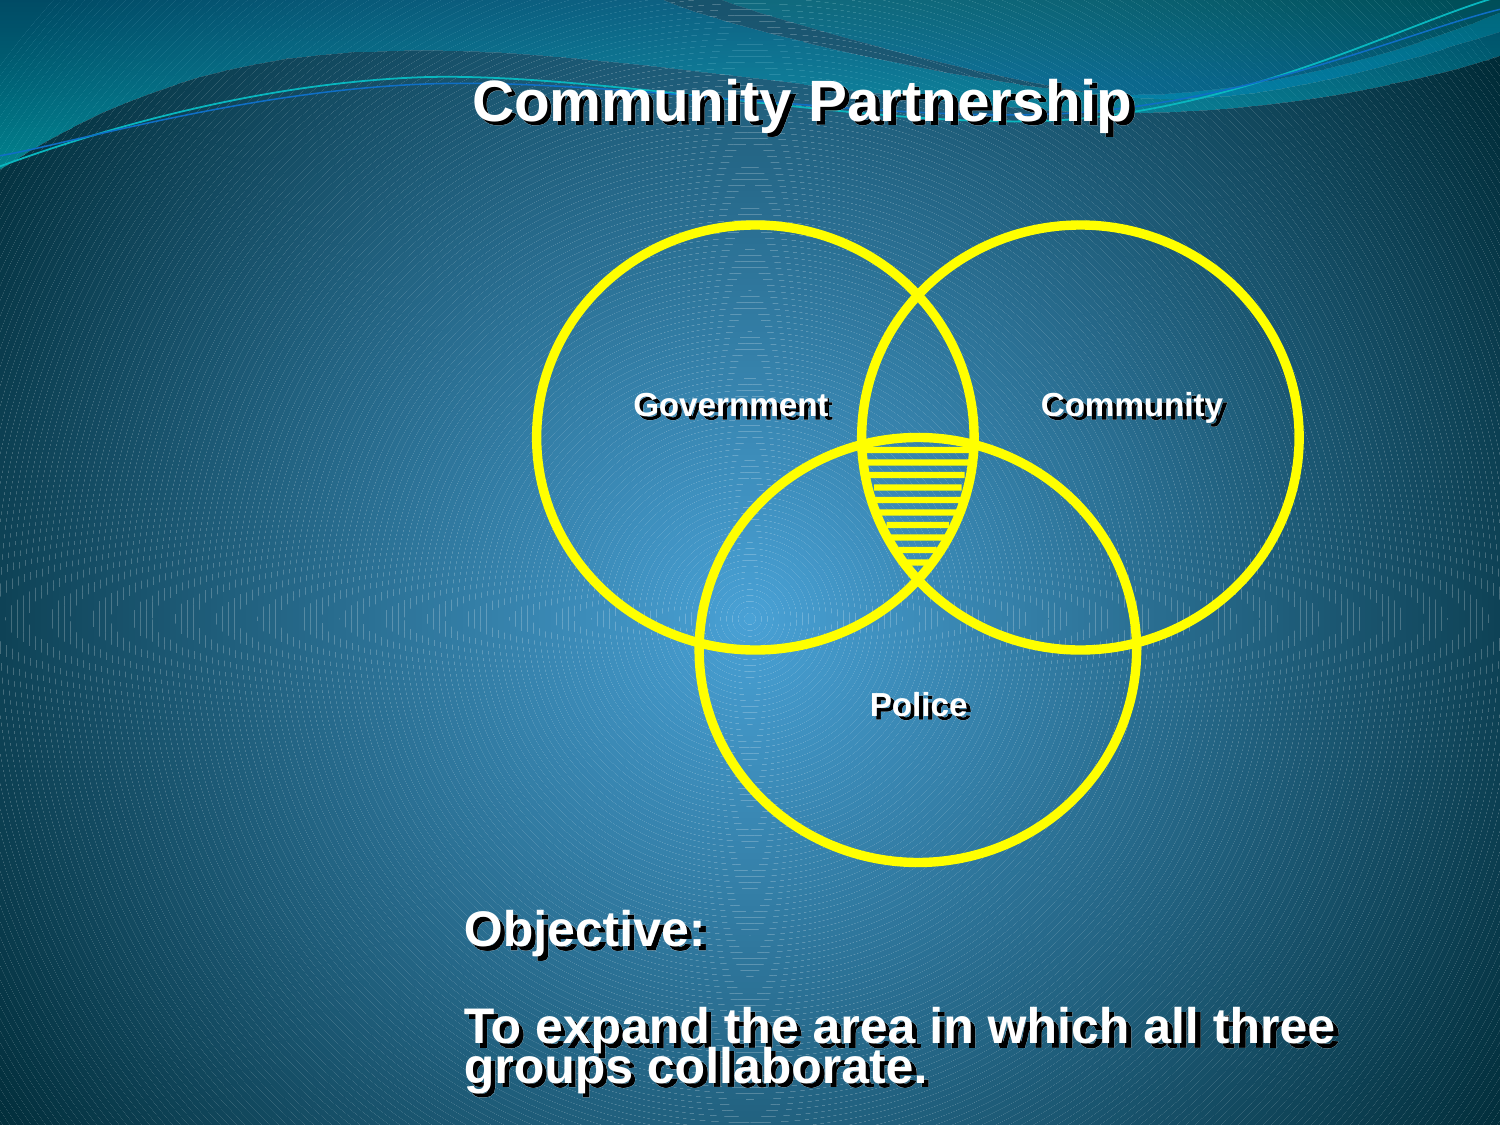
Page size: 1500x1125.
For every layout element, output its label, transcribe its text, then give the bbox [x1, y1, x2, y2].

text_box Community [1026, 375, 1239, 430]
text_box [699, 581, 1137, 863]
text_box [861, 224, 1300, 651]
text_box Objective: To expand the area in which all three groups collaborate. [449, 889, 1397, 1092]
text_box Government [618, 375, 844, 430]
text_box Community Partnership [457, 55, 1388, 140]
text_box Police [855, 675, 983, 730]
text_box [536, 224, 918, 651]
